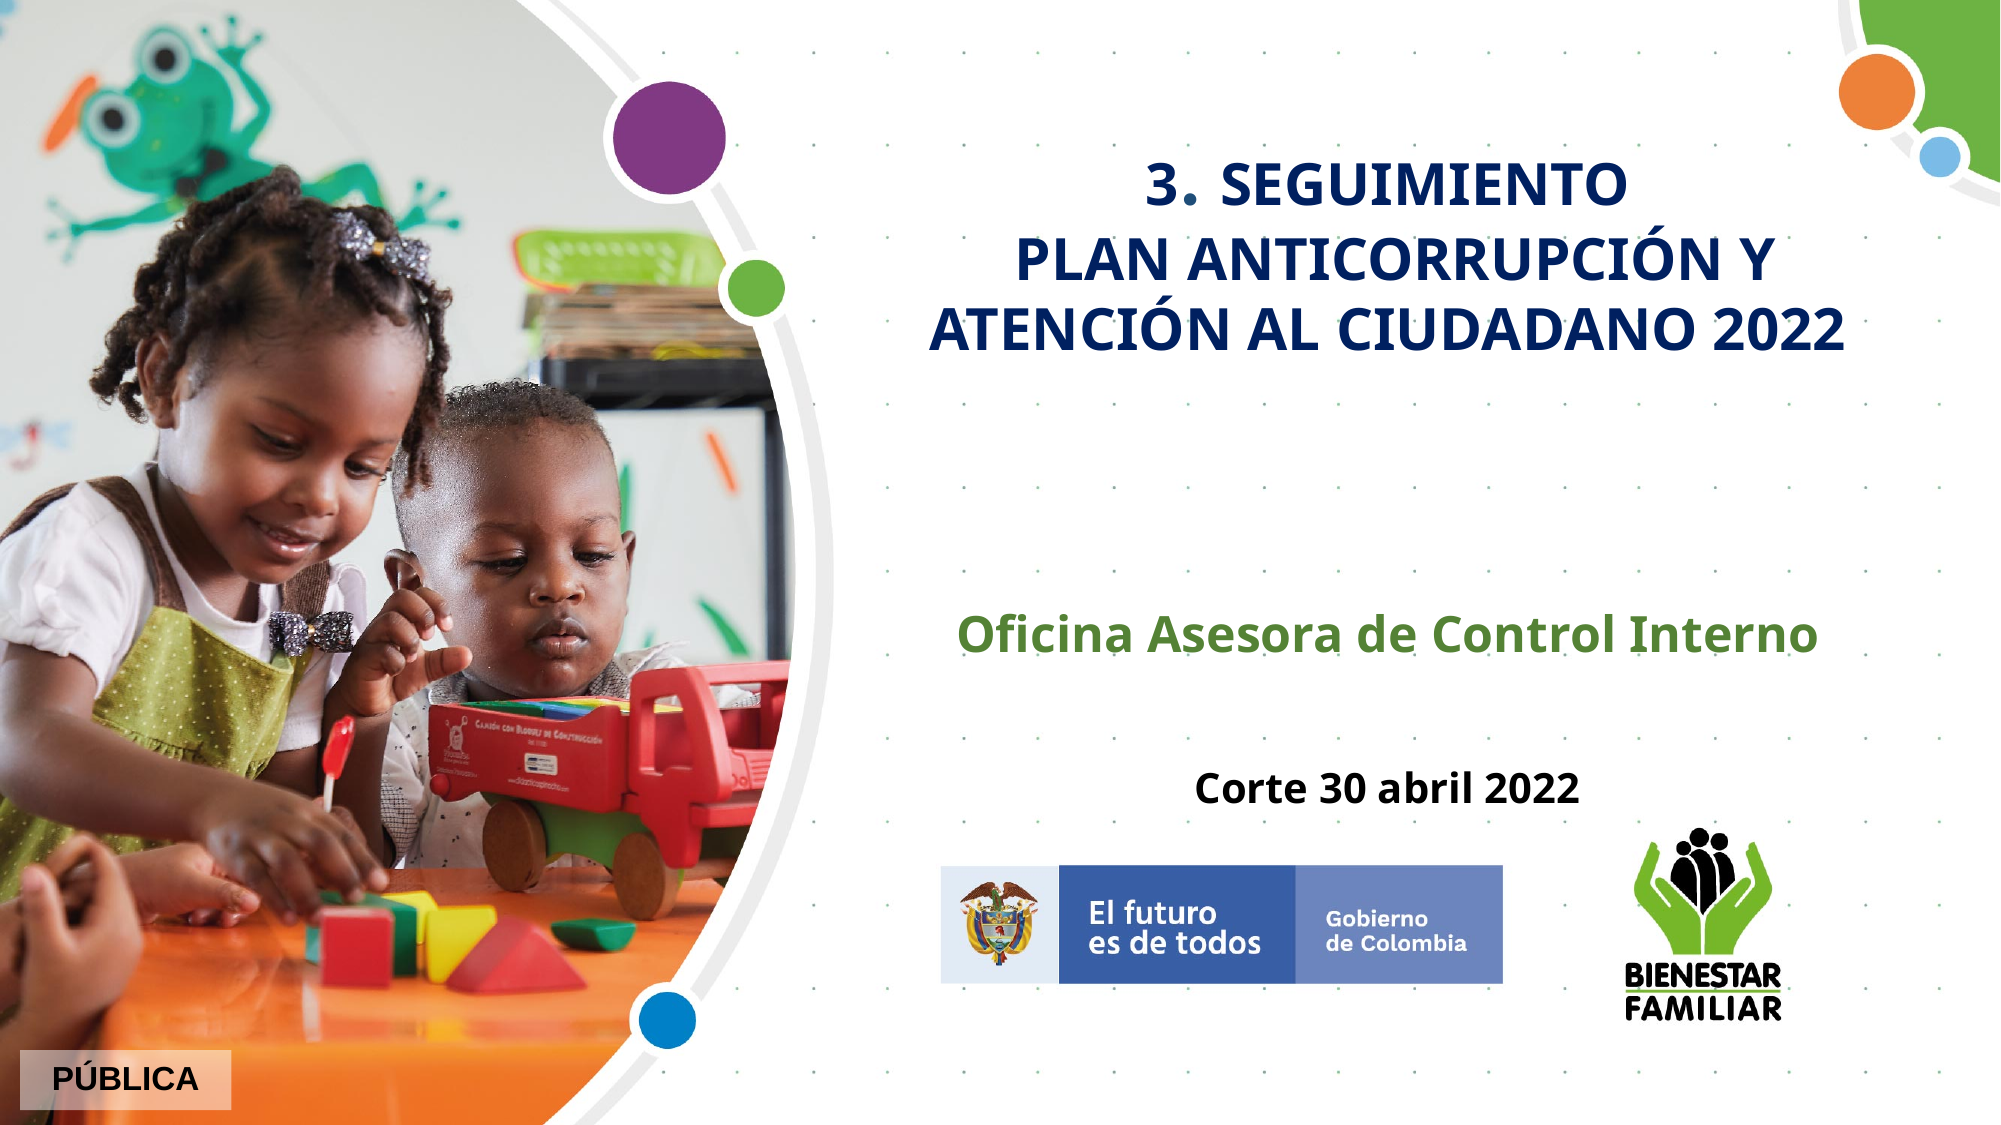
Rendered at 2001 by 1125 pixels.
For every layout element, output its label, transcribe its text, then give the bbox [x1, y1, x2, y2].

text_box 3. SEGUIMIENTO PLAN ANTICORRUPCIÓN Y ATENCIÓN AL CIUDADANO 2022 Oficina Asesora de Control Interno Corte 30 abril 2022 [838, 114, 1938, 820]
text_box [19, 1049, 232, 1111]
text_box PÚBLICA [20, 1050, 232, 1105]
picture [0, 0, 2001, 1125]
